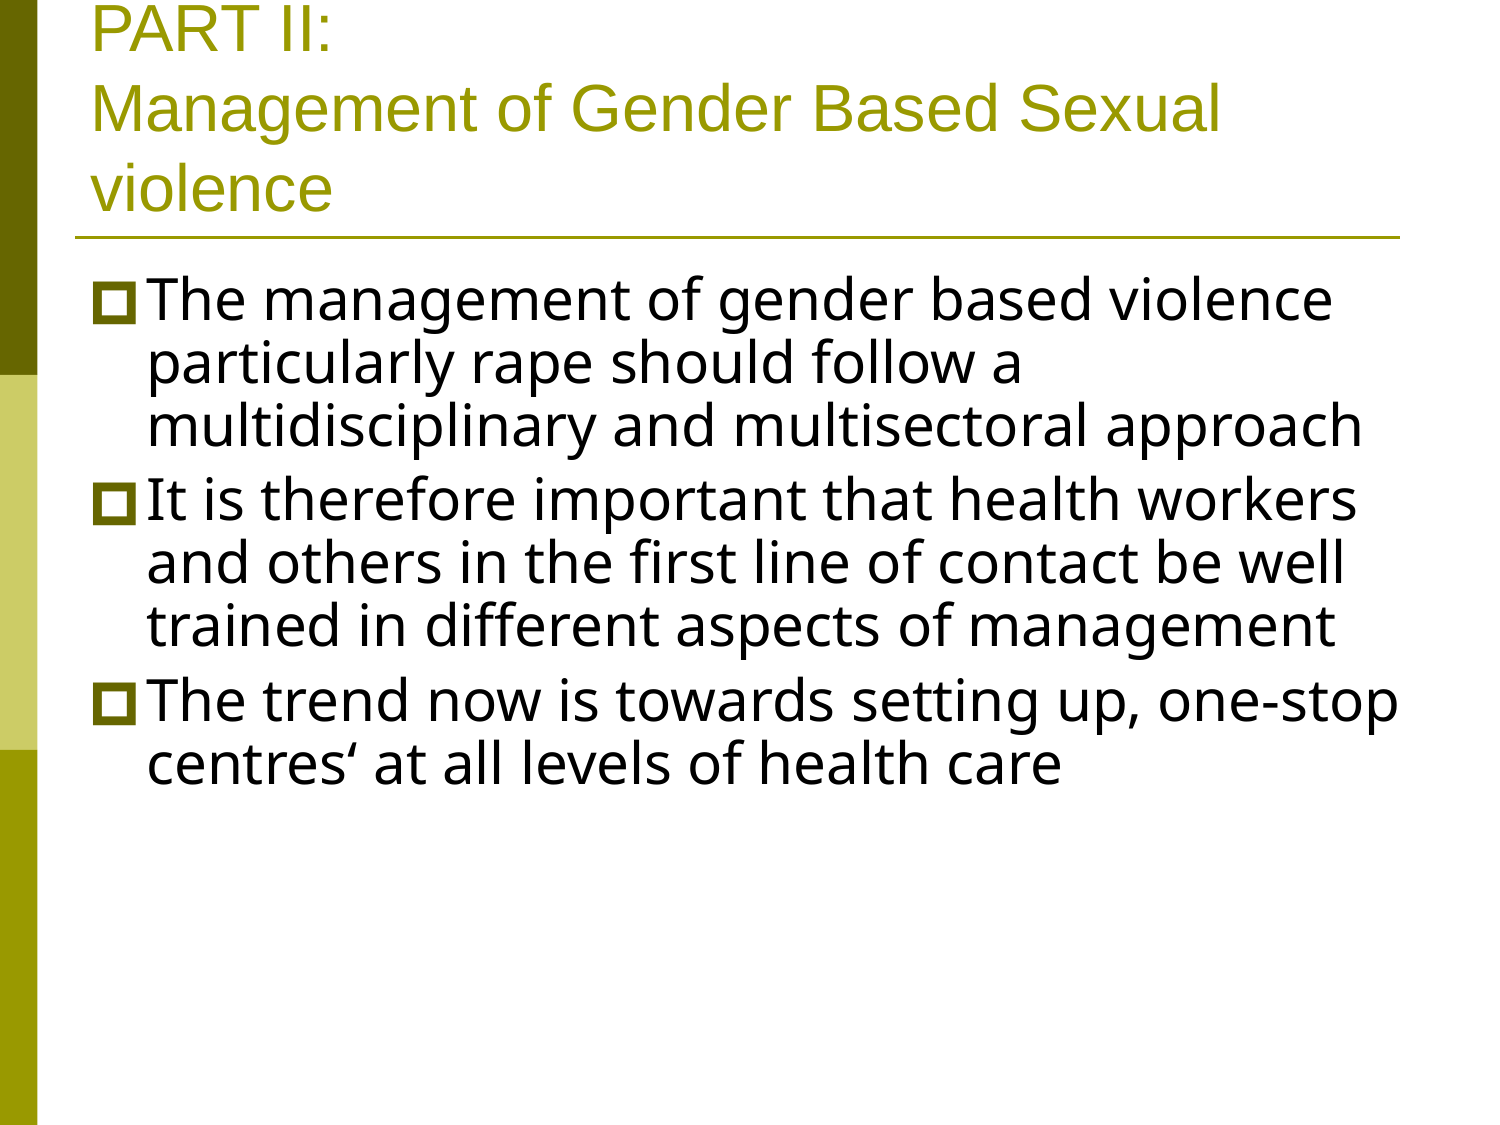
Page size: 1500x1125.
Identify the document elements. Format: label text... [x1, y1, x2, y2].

list The management of gender based violence particularly rape should follow a multidisciplinary and multisectoral approach It is therefore important that health workers and others in the first line of contact be well trained in different aspects of management The trend now is towards setting up‚ one-stop centres‘ at all levels of health care [75, 262, 1425, 1006]
title PART II: Management of Gender Based Sexual violence [75, 0, 1425, 233]
